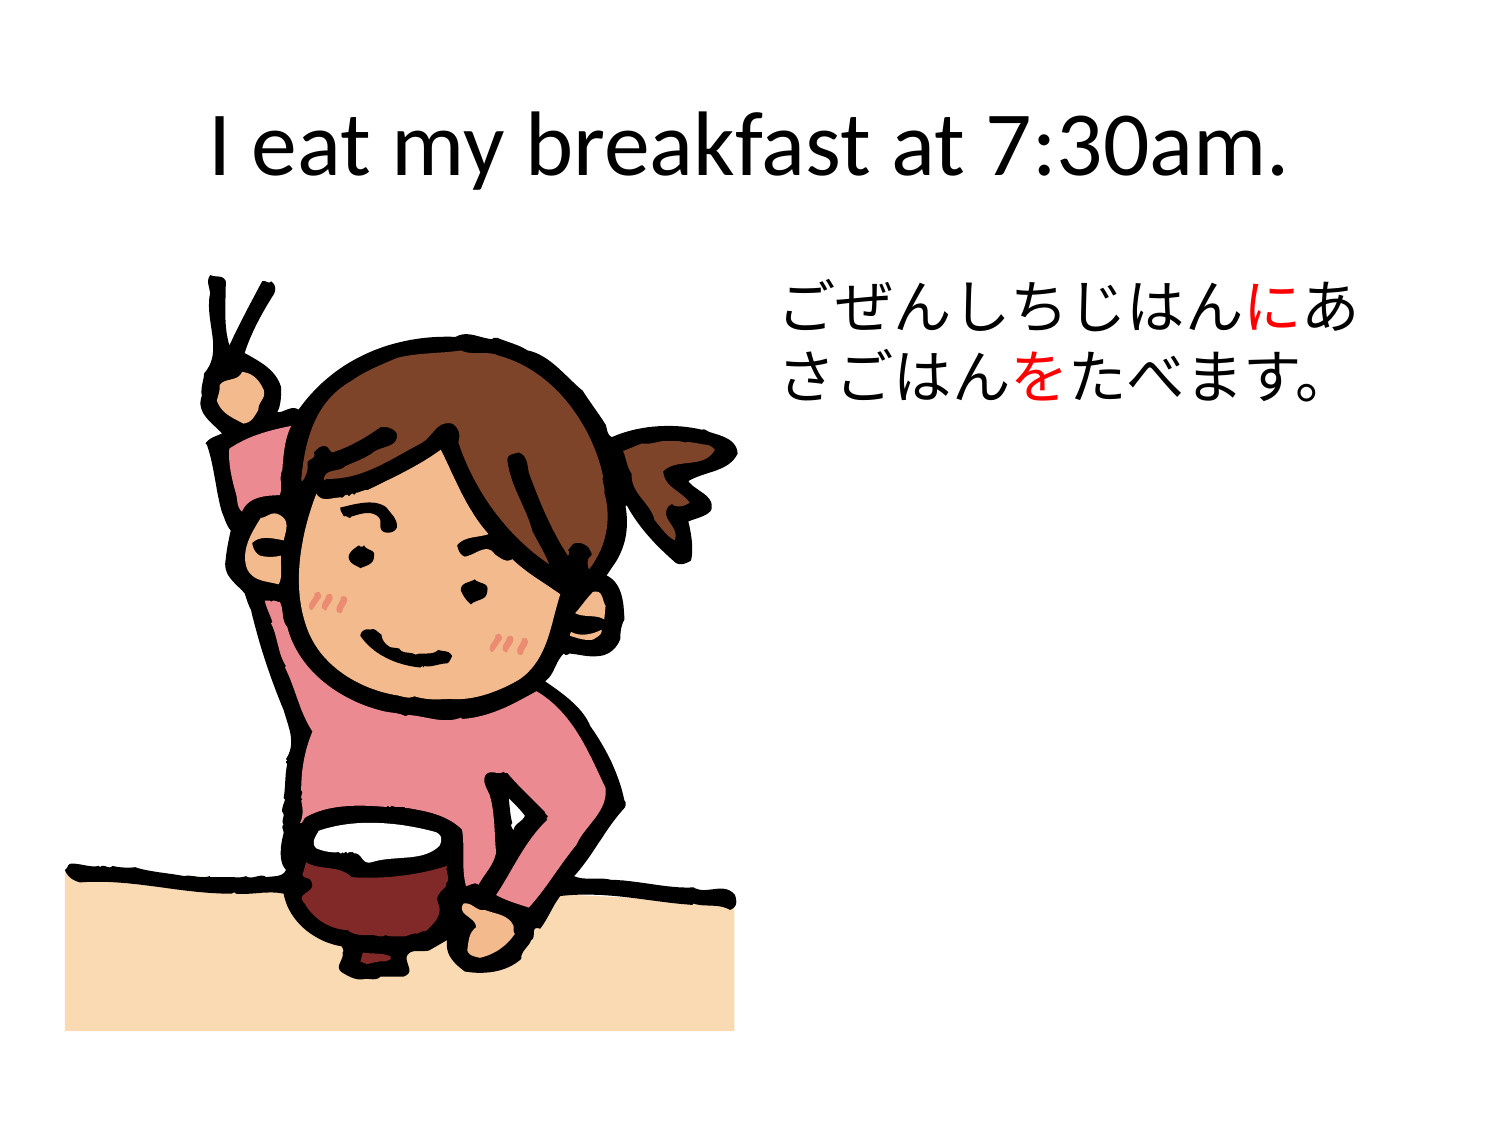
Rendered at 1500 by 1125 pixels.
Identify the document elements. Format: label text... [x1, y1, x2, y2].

list ごぜんしちじはんにあさごはんをたべます。 [762, 262, 1425, 1005]
picture [64, 274, 738, 1032]
title I eat my breakfast at 7:30am. [75, 45, 1425, 233]
